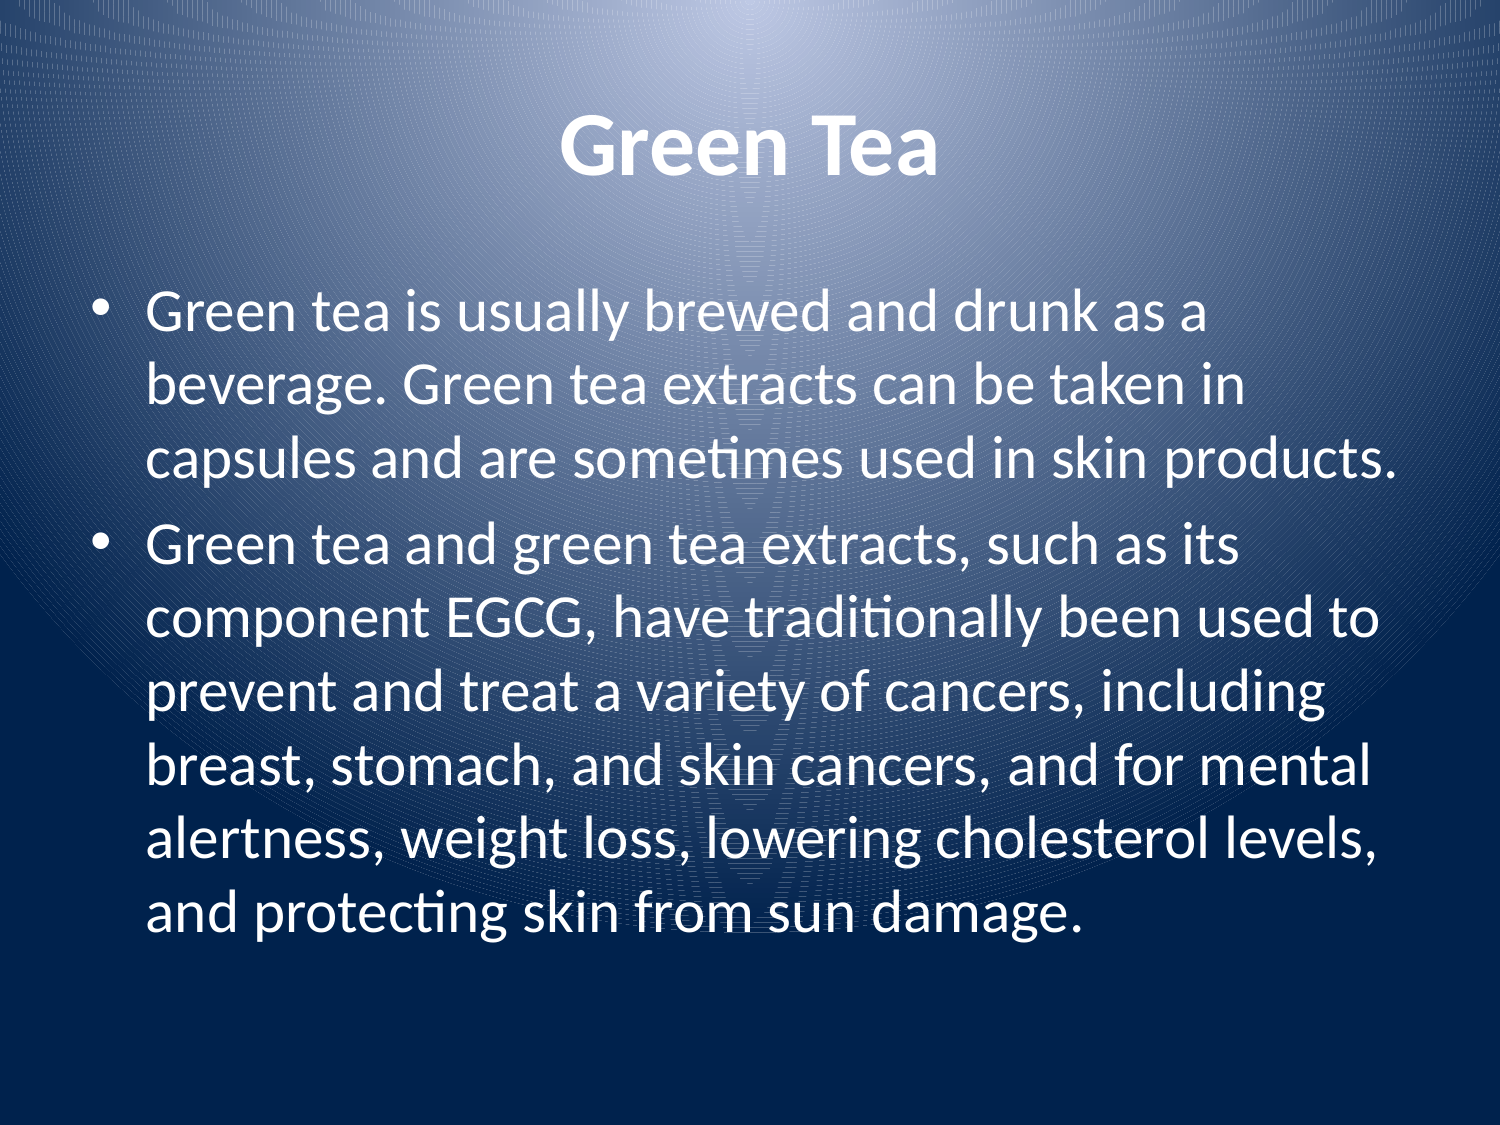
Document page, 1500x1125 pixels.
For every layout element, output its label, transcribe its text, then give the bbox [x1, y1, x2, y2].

list Green tea is usually brewed and drunk as a beverage. Green tea extracts can be taken in capsules and are sometimes used in skin products. Green tea and green tea extracts, such as its component EGCG, have traditionally been used to prevent and treat a variety of cancers, including breast, stomach, and skin cancers, and for mental alertness, weight loss, lowering cholesterol levels, and protecting skin from sun damage. [75, 262, 1425, 1005]
title Green Tea [75, 45, 1425, 233]
